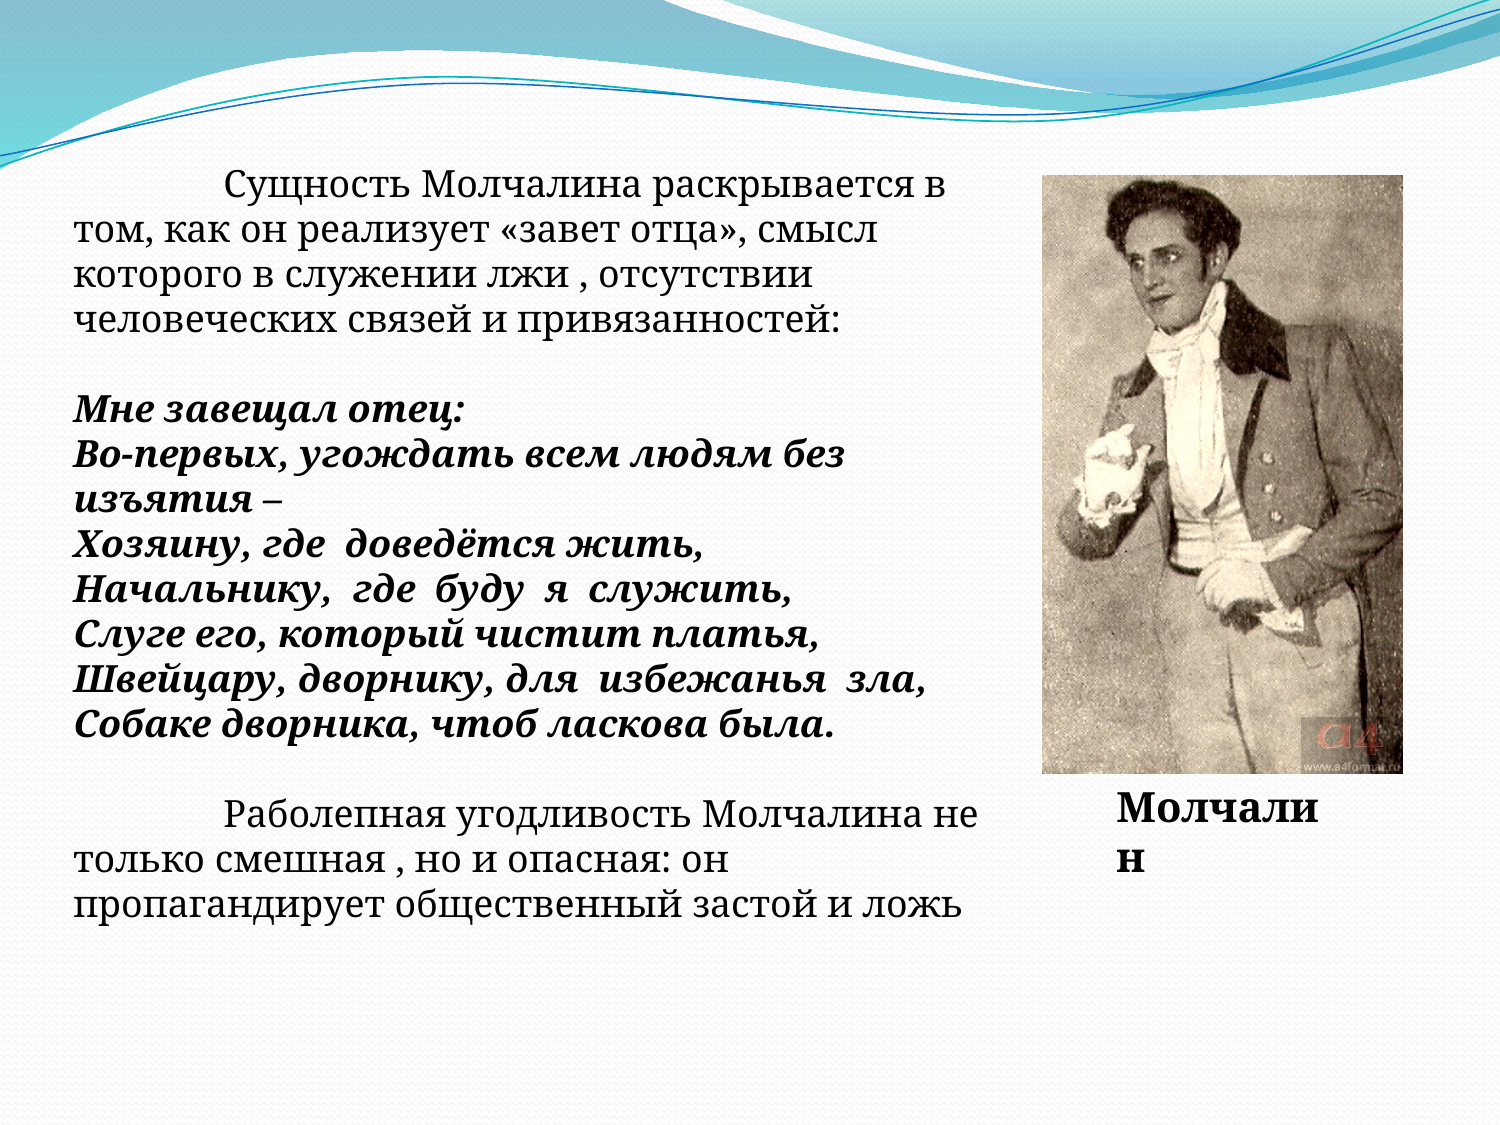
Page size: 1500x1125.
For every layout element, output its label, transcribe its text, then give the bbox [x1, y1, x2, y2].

text_box Молчалин [1101, 787, 1360, 889]
text_box Сущность Молчалина раскрывается в том, как он реализует «завет отца», смысл которого в служении лжи , отсутствии человеческих связей и привязанностей: Мне завещал отец: Во-первых, угождать всем людям без изъятия – Хозяину, где доведётся жить, Начальнику, где буду я служить, Слуге его, который чистит платья, Швейцару, дворнику, для избежанья зла, Собаке дворника, чтоб ласкова была. Раболепная угодливость Молчалина не только смешная , но и опасная: он пропагандирует общественный застой и ложь [58, 152, 1008, 933]
picture [1042, 175, 1403, 774]
